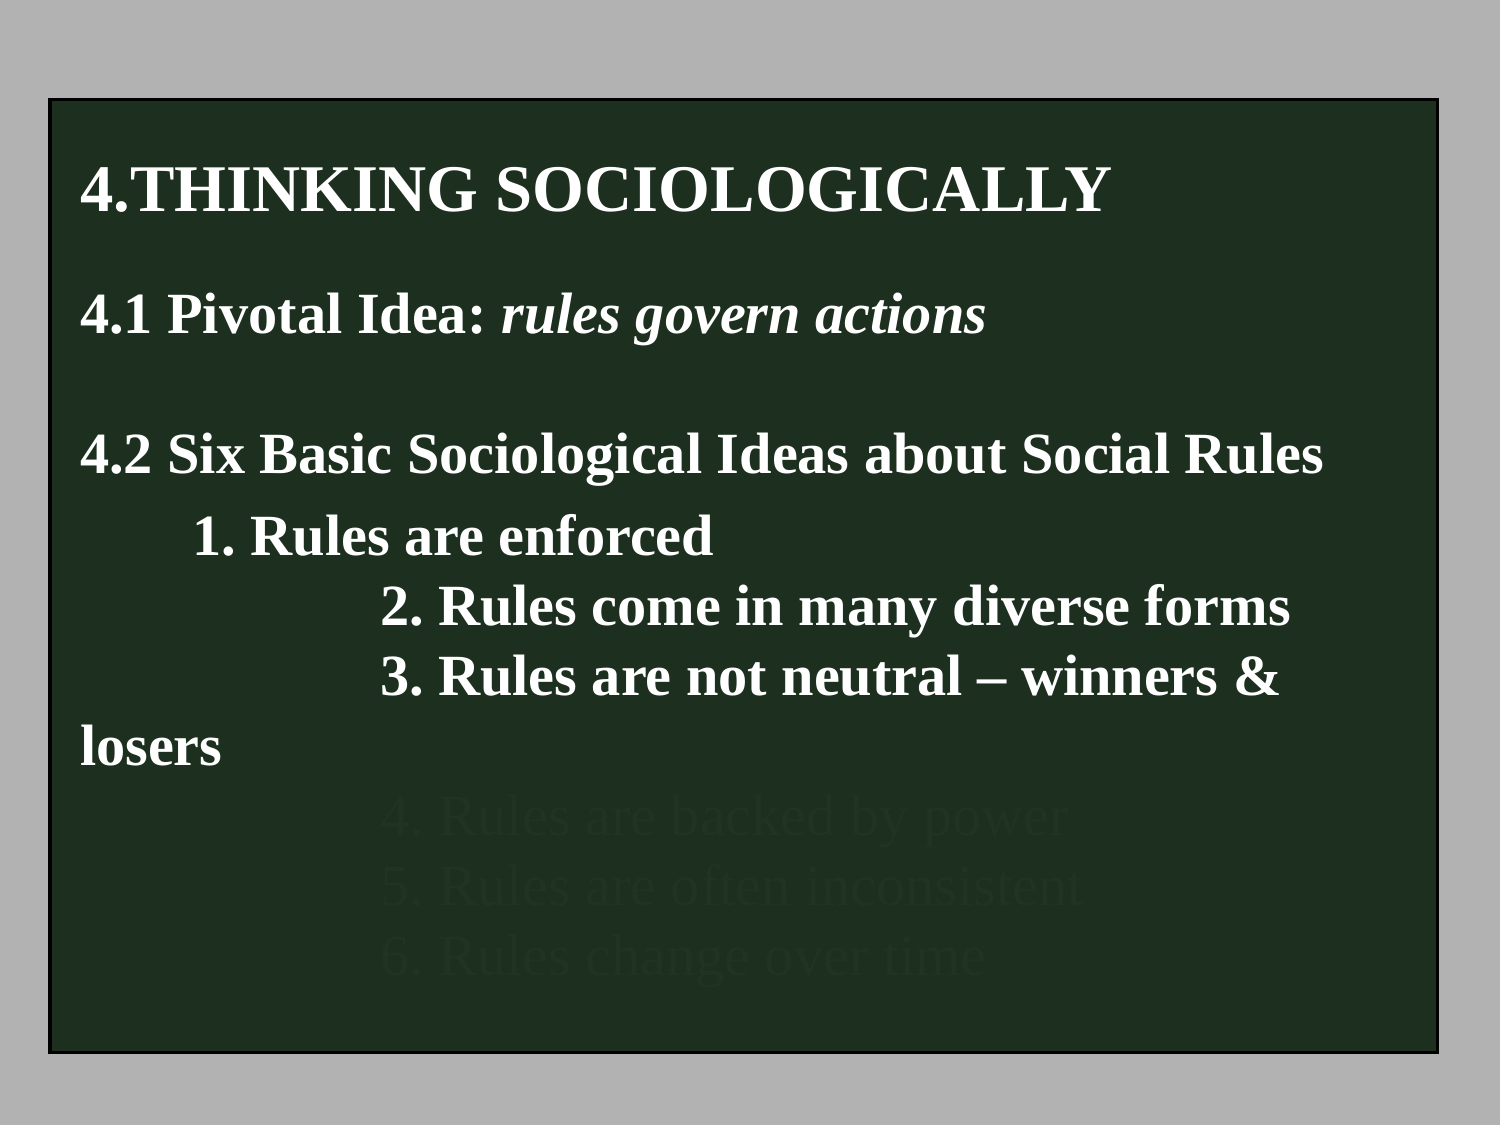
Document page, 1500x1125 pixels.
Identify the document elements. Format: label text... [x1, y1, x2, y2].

text_box 4.THINKING SOCIOLOGICALLY 4.1 Pivotal Idea: rules govern actions 4.2 Six Basic Sociological Ideas about Social Rules 1. Rules are enforced 2. Rules come in many diverse forms 3. Rules are not neutral – winners & losers 4. Rules are backed by power 5. Rules are often inconsistent 6. Rules change over time [50, 99, 1438, 1053]
